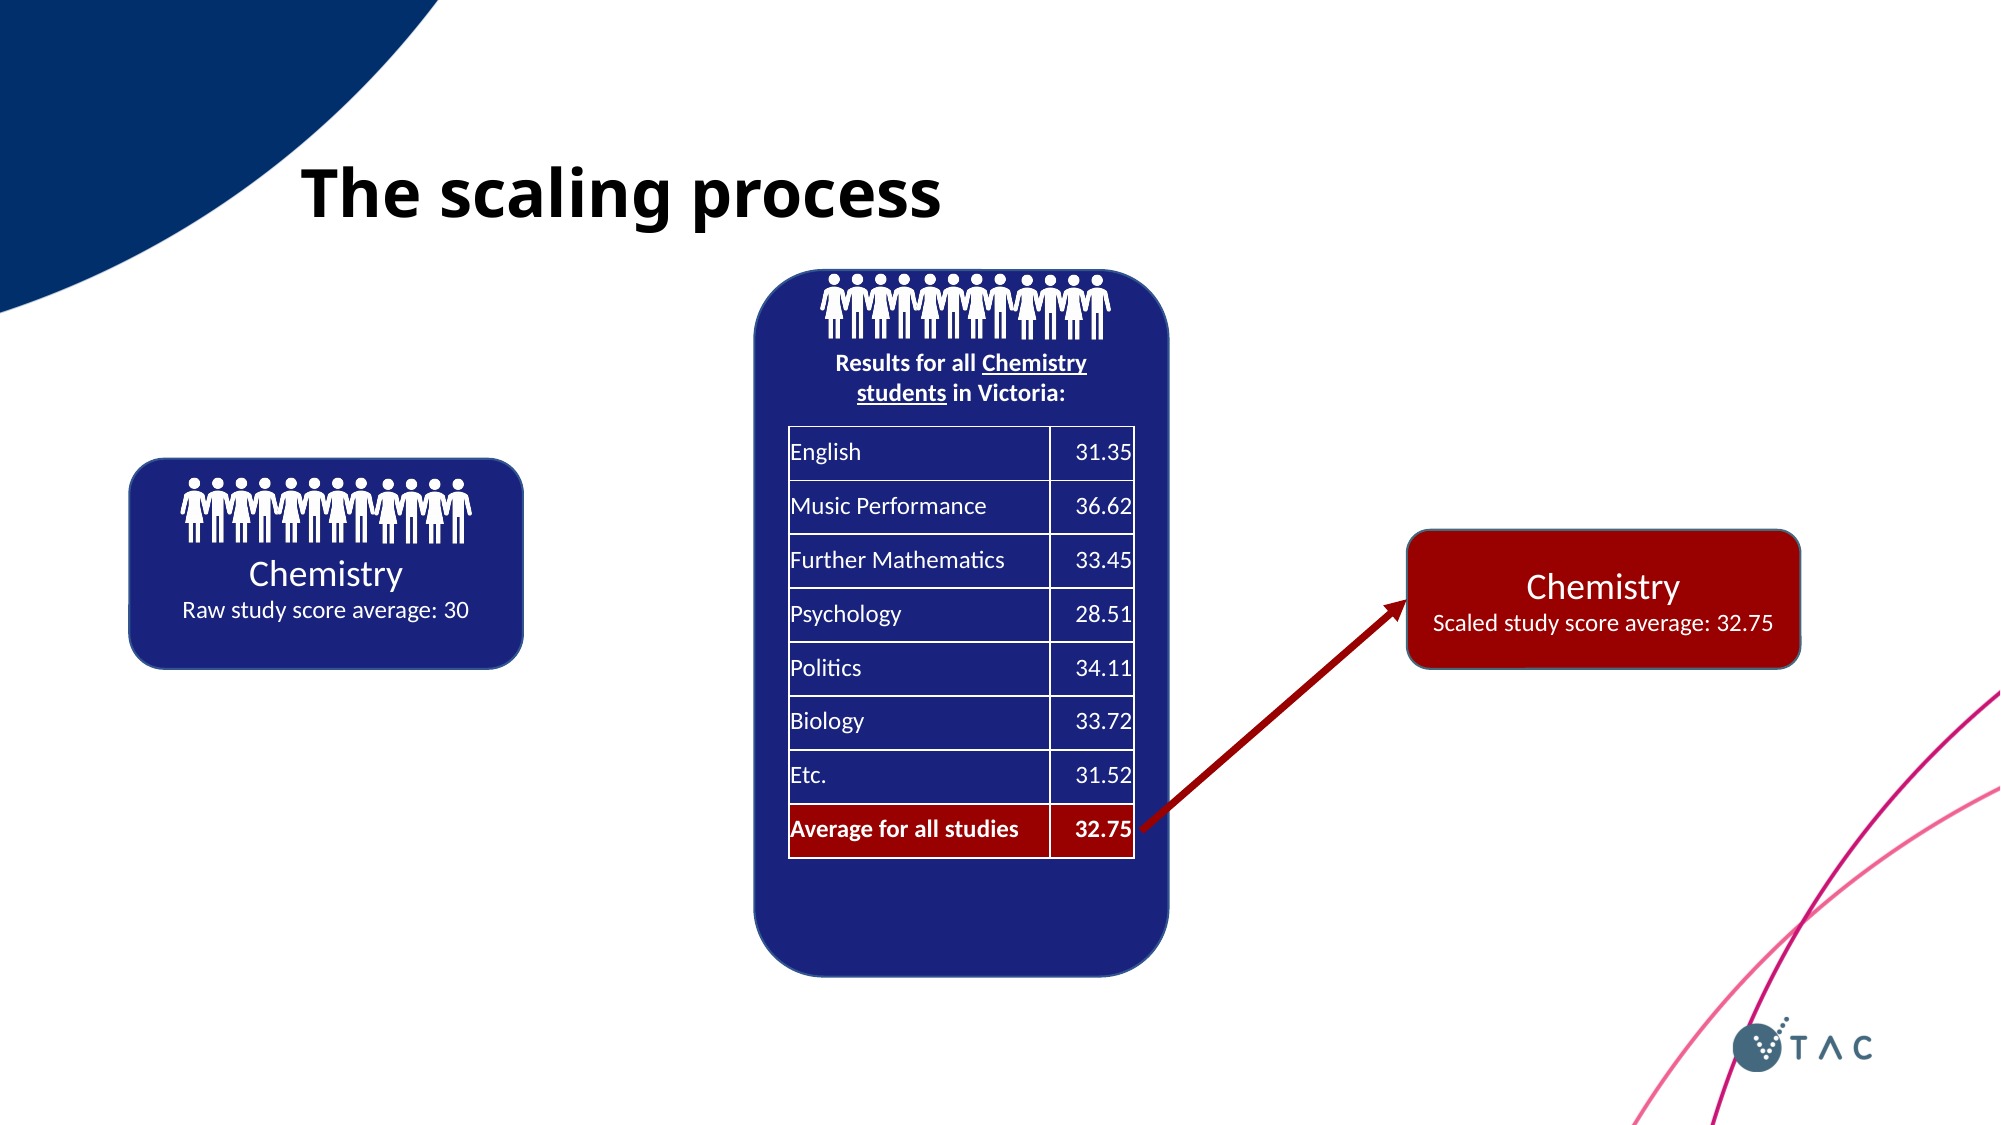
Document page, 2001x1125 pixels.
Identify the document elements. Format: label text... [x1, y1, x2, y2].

picture [0, 0, 2001, 1125]
table_cell 34.11 [1051, 643, 1133, 695]
text_box Chemistry Scaled study score average: 32.75 [1405, 528, 1802, 670]
table_cell 28.51 [1051, 589, 1133, 641]
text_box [173, 454, 479, 567]
table_cell Biology [790, 697, 1049, 749]
table_cell Music Performance [790, 481, 1049, 533]
text_box Chemistry Raw study score average: 30 [128, 457, 524, 670]
table_cell Politics [790, 643, 1049, 695]
text_box Results for all Chemistry students in Victoria: [753, 269, 1170, 978]
table_cell Etc. [790, 751, 1049, 803]
table_cell Psychology [790, 589, 1049, 641]
table_cell 33.72 [1051, 697, 1133, 749]
table_header 31.35 [1051, 427, 1133, 480]
table_cell 31.52 [1051, 751, 1133, 803]
table_header English [790, 427, 1049, 480]
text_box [813, 250, 1118, 363]
title The scaling process [285, 145, 2000, 247]
table_cell 32.75 [1051, 805, 1133, 857]
table_cell 36.62 [1051, 481, 1133, 533]
table_cell 33.45 [1051, 535, 1133, 587]
table_cell Further Mathematics [790, 535, 1049, 587]
table_cell Average for all studies [790, 805, 1049, 857]
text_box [1141, 599, 1407, 831]
